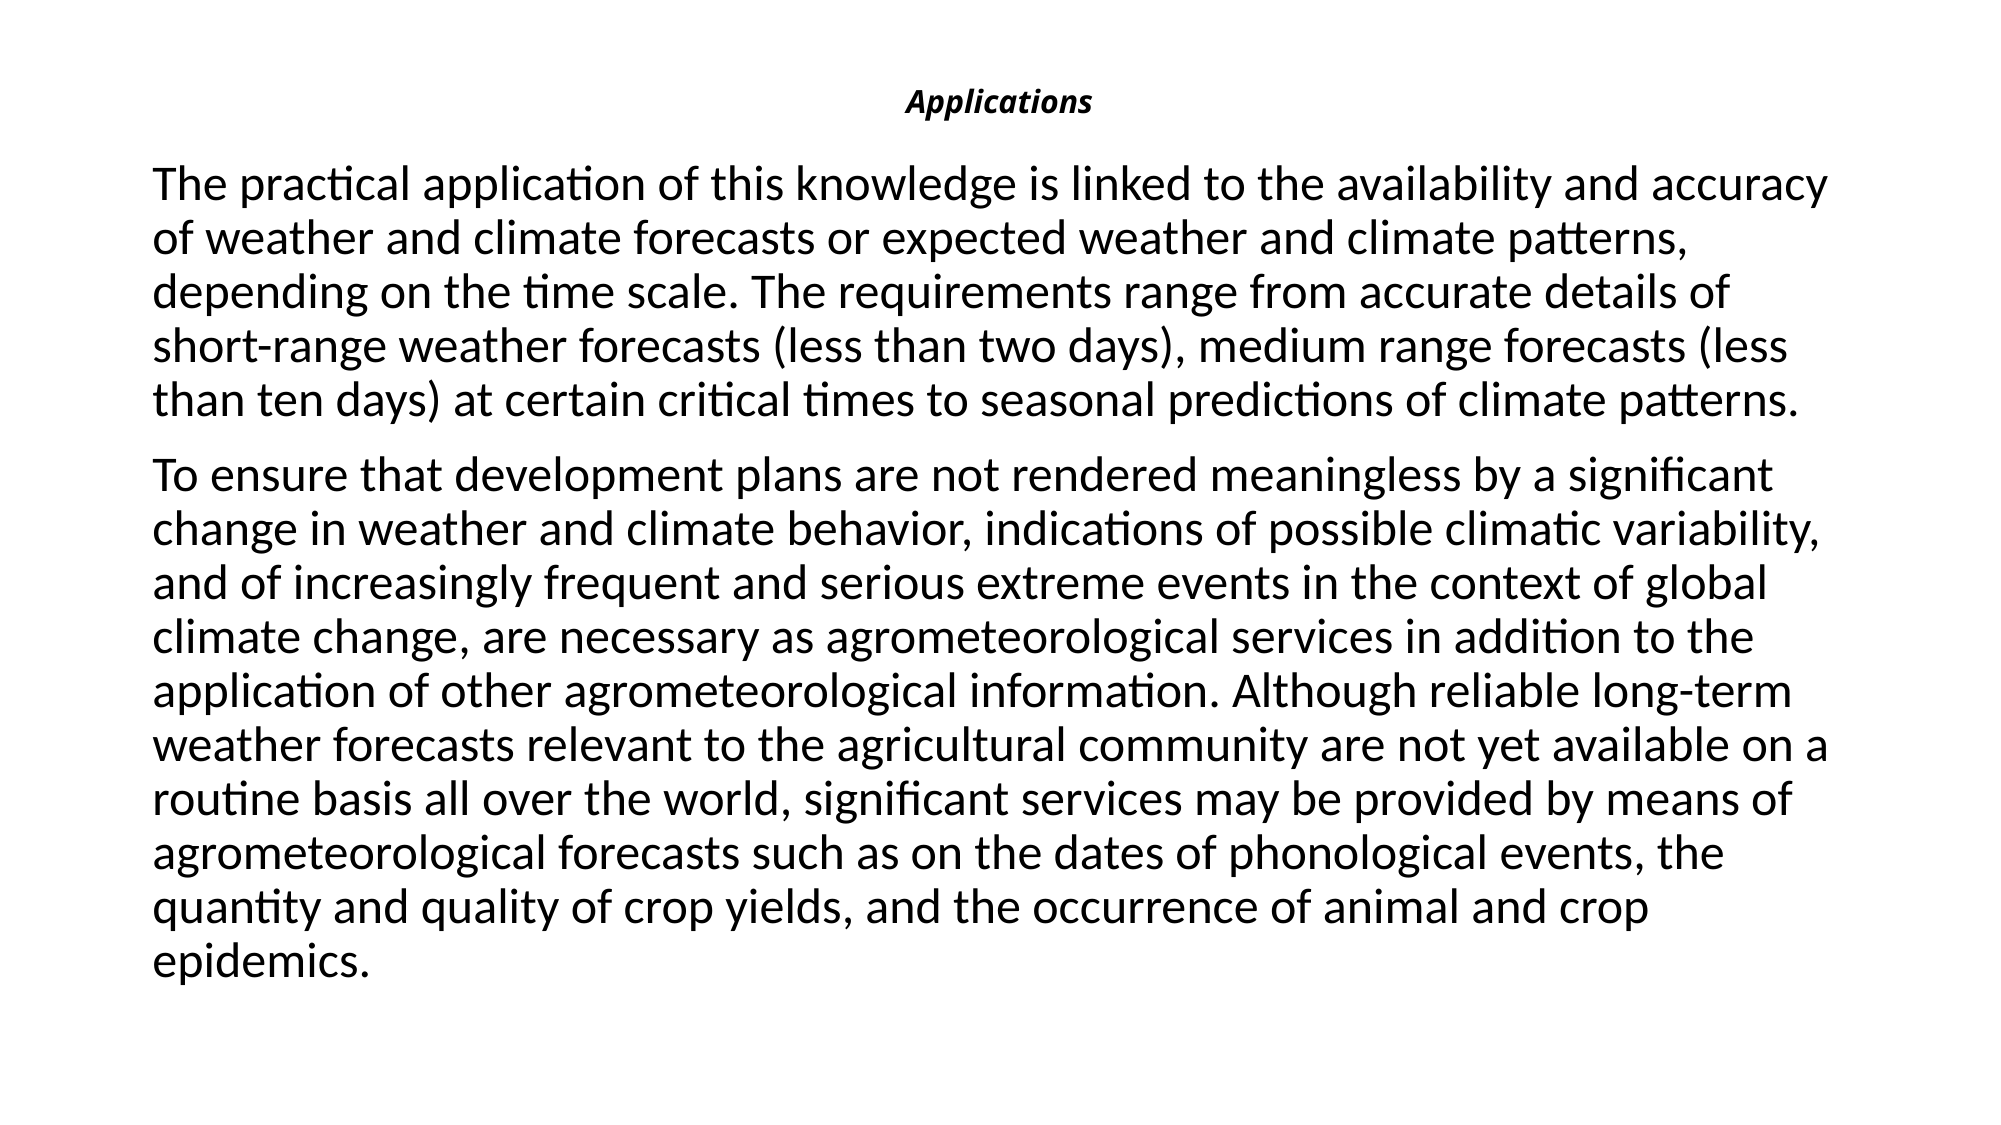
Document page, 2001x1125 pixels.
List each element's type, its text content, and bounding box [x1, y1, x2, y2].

list The practical application of this knowledge is linked to the availability and accuracy of weather and climate forecasts or expected weather and climate patterns, depending on the time scale. The requirements range from accurate details of short-range weather forecasts (less than two days), medium range forecasts (less than ten days) at certain critical times to seasonal predictions of climate patterns. To ensure that development plans are not rendered meaningless by a significant change in weather and climate behavior, indications of possible climatic variability, and of increasingly frequent and serious extreme events in the context of global climate change, are necessary as agrometeorological services in addition to the application of other agrometeorological information. Although reliable long-term weather forecasts relevant to the agricultural community are not yet available on a routine basis all over the world, significant services may be provided by means of agrometeorological forecasts such as on the dates of phonological events, the quantity and quality of crop yields, and the occurrence of animal and crop epidemics. [137, 149, 1863, 1014]
title Applications [137, 78, 1863, 149]
